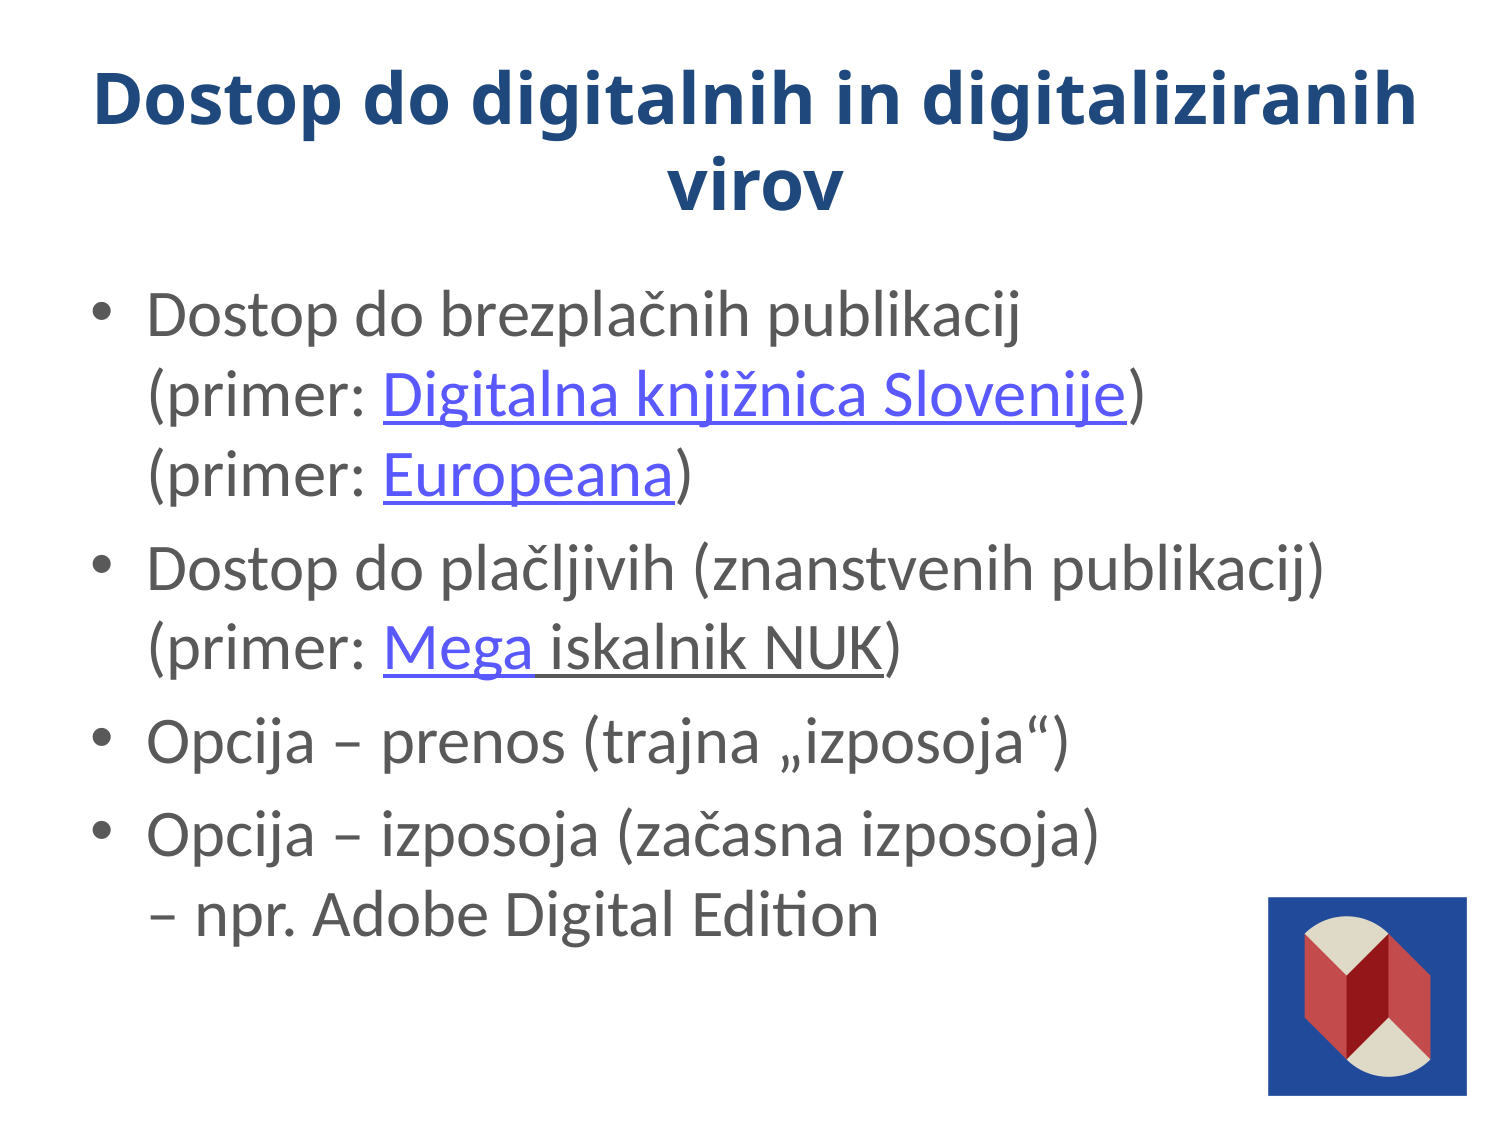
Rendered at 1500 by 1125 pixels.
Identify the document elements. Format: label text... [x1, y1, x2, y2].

picture [1264, 892, 1471, 1100]
list Dostop do brezplačnih publikacij (primer: Digitalna knjižnica Slovenije) (primer: Europeana) Dostop do plačljivih (znanstvenih publikacij) (primer: Mega iskalnik NUK) Opcija – prenos (trajna „izposoja“) Opcija – izposoja (začasna izposoja) – npr. Adobe Digital Edition [75, 262, 1425, 1005]
title Dostop do digitalnih in digitaliziranih virov [29, 45, 1483, 233]
